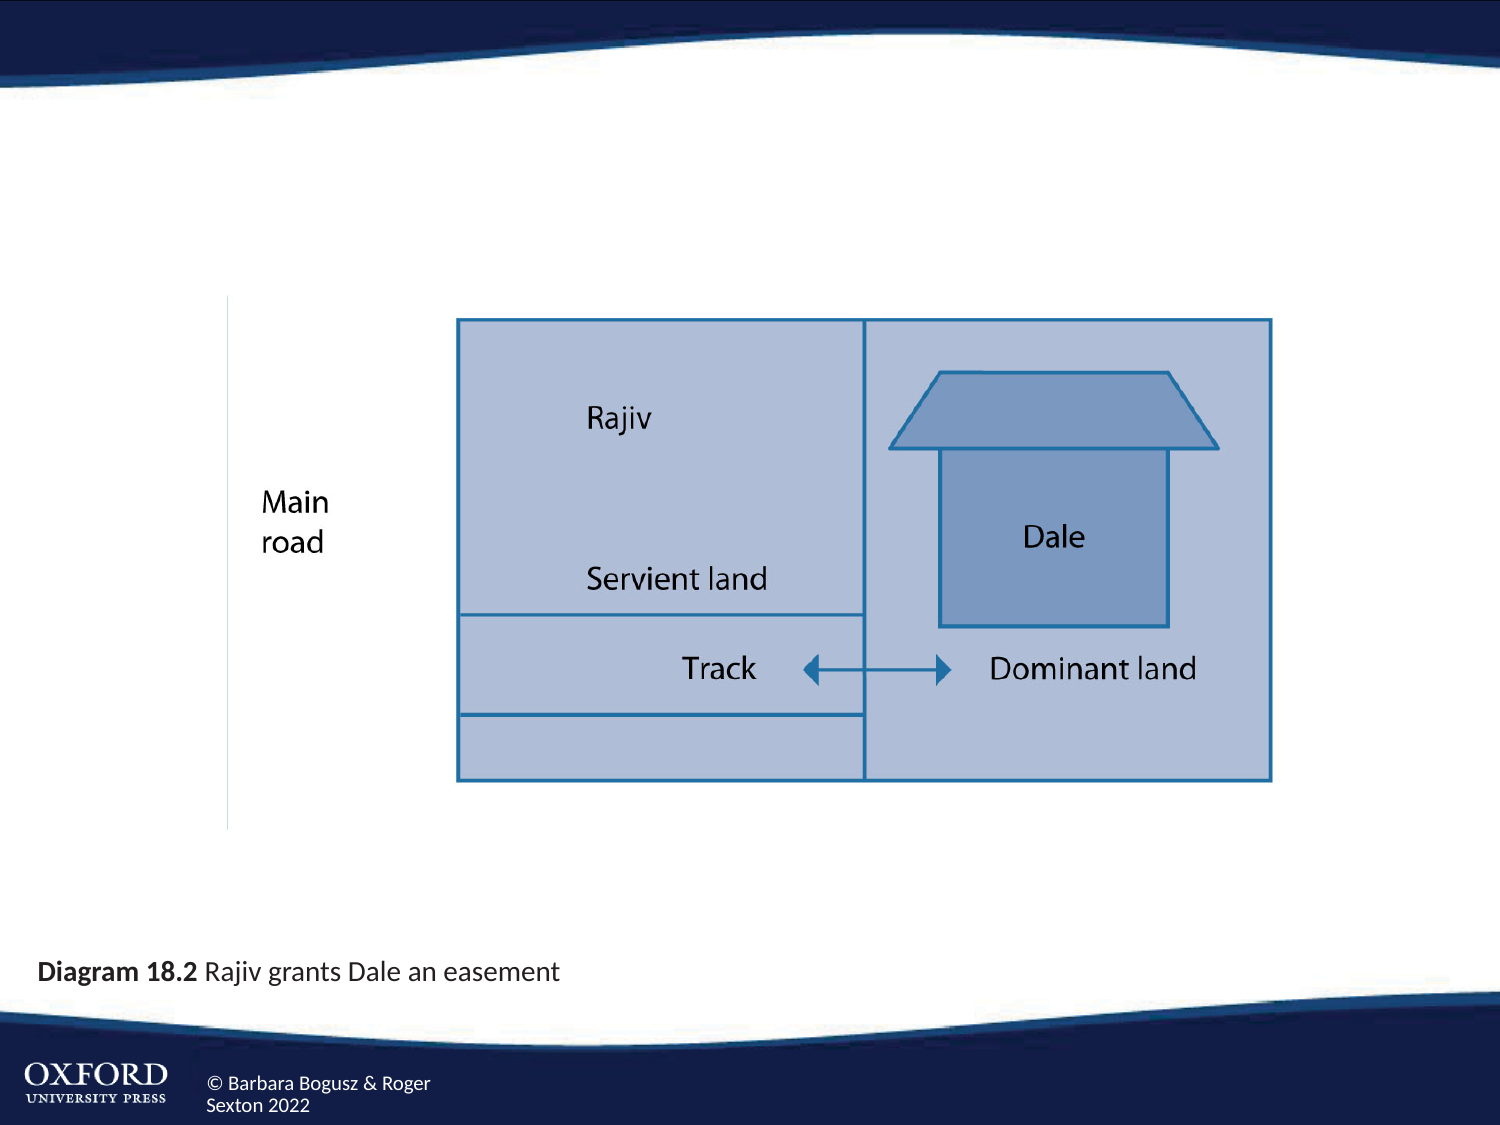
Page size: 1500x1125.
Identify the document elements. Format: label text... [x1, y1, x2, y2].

footer © Barbara Bogusz & Roger Sexton 2022 [204, 1072, 479, 1125]
title Diagram 18.2 Rajiv grants Dale an easement [37, 952, 1463, 988]
picture [0, 0, 1500, 1125]
